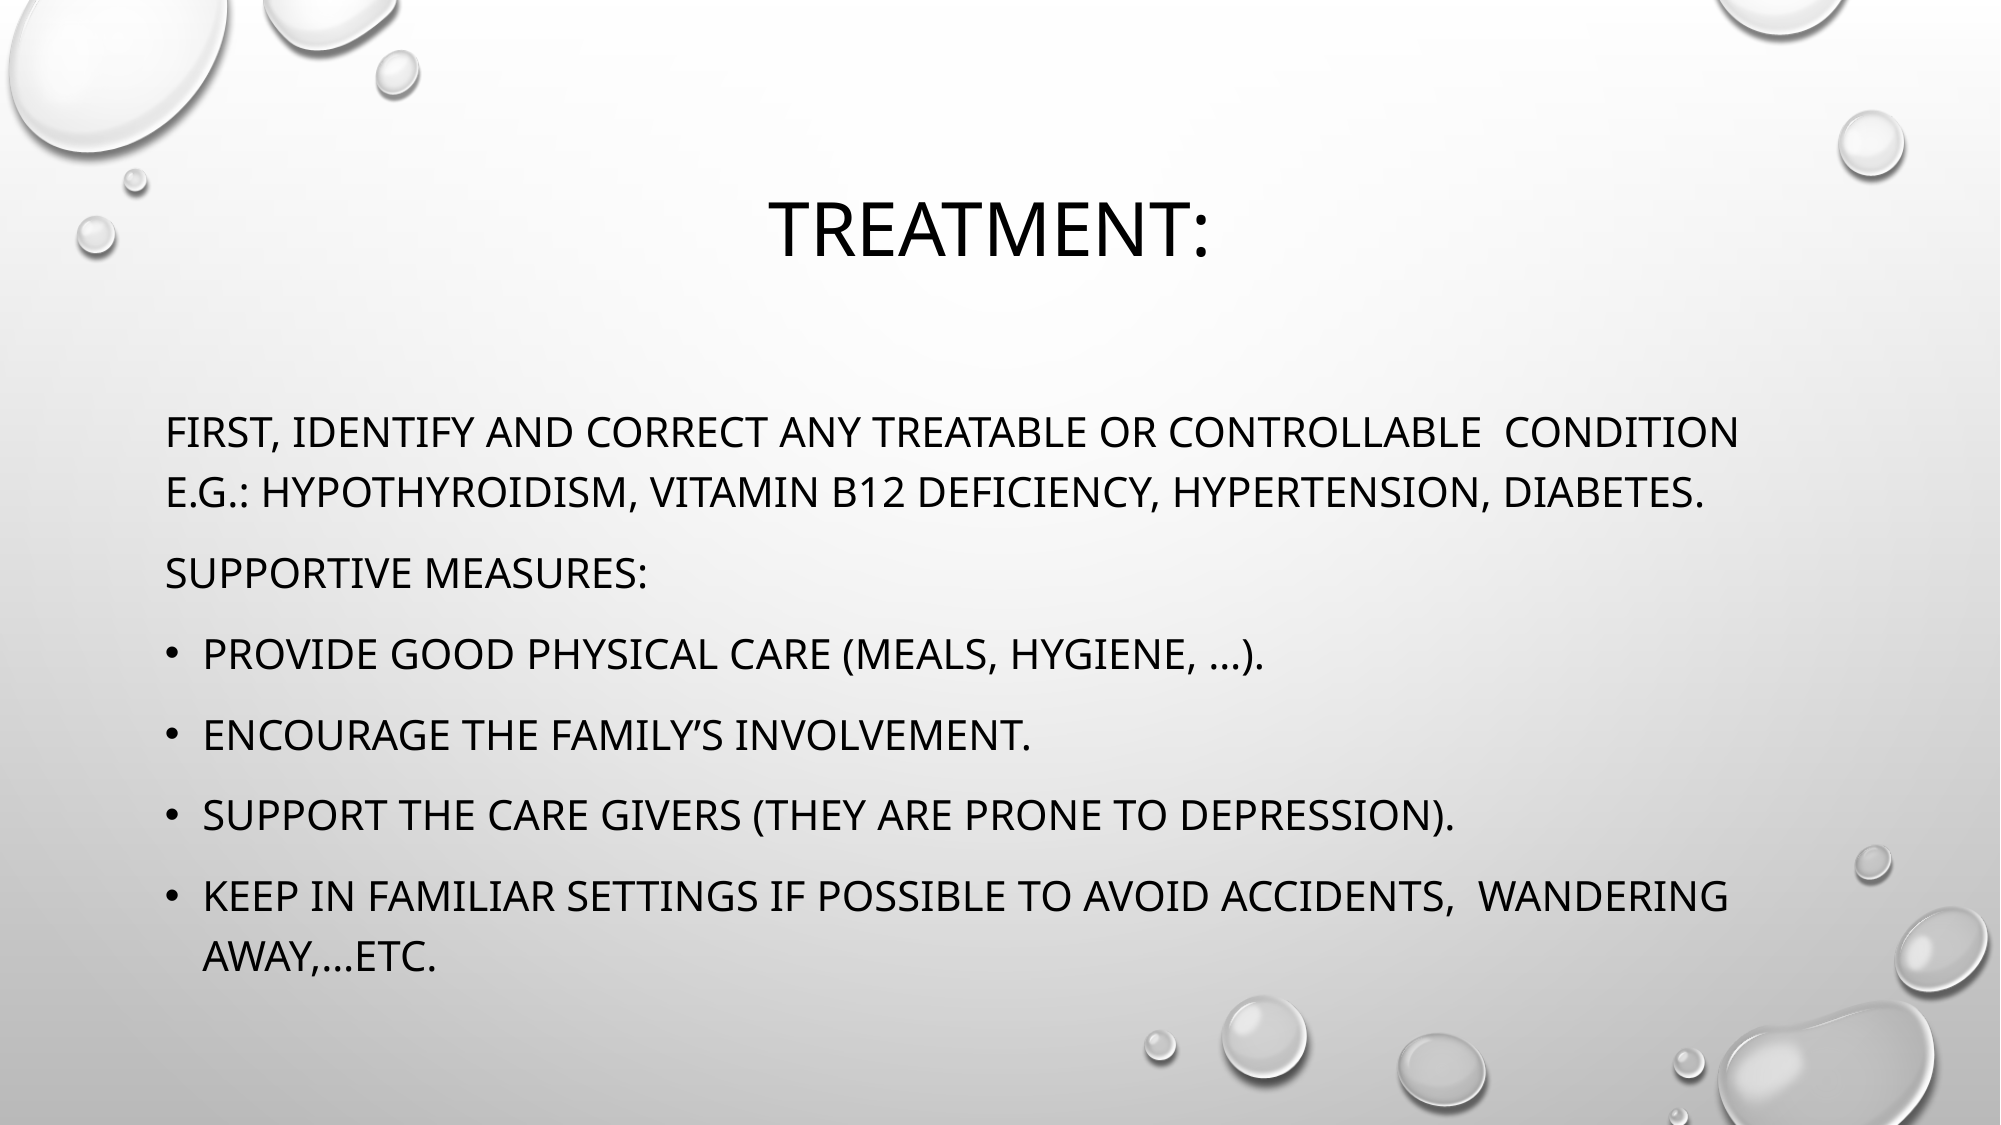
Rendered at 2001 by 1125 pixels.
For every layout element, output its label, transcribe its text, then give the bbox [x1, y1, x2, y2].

list First, Identify and correct any treatable or controllable condition e.g.: hypothyroidism, vitamin B12 deficiency, hypertension, diabetes. Supportive measures: provide good physical care (meals, hygiene, …). encourage the family’s involvement. support the care givers (they are prone to depression). keep in familiar settings if possible to avoid accidents, wandering away,…etc. [149, 388, 1850, 950]
picture [0, 0, 2000, 1125]
title Treatment: [149, 101, 1851, 364]
